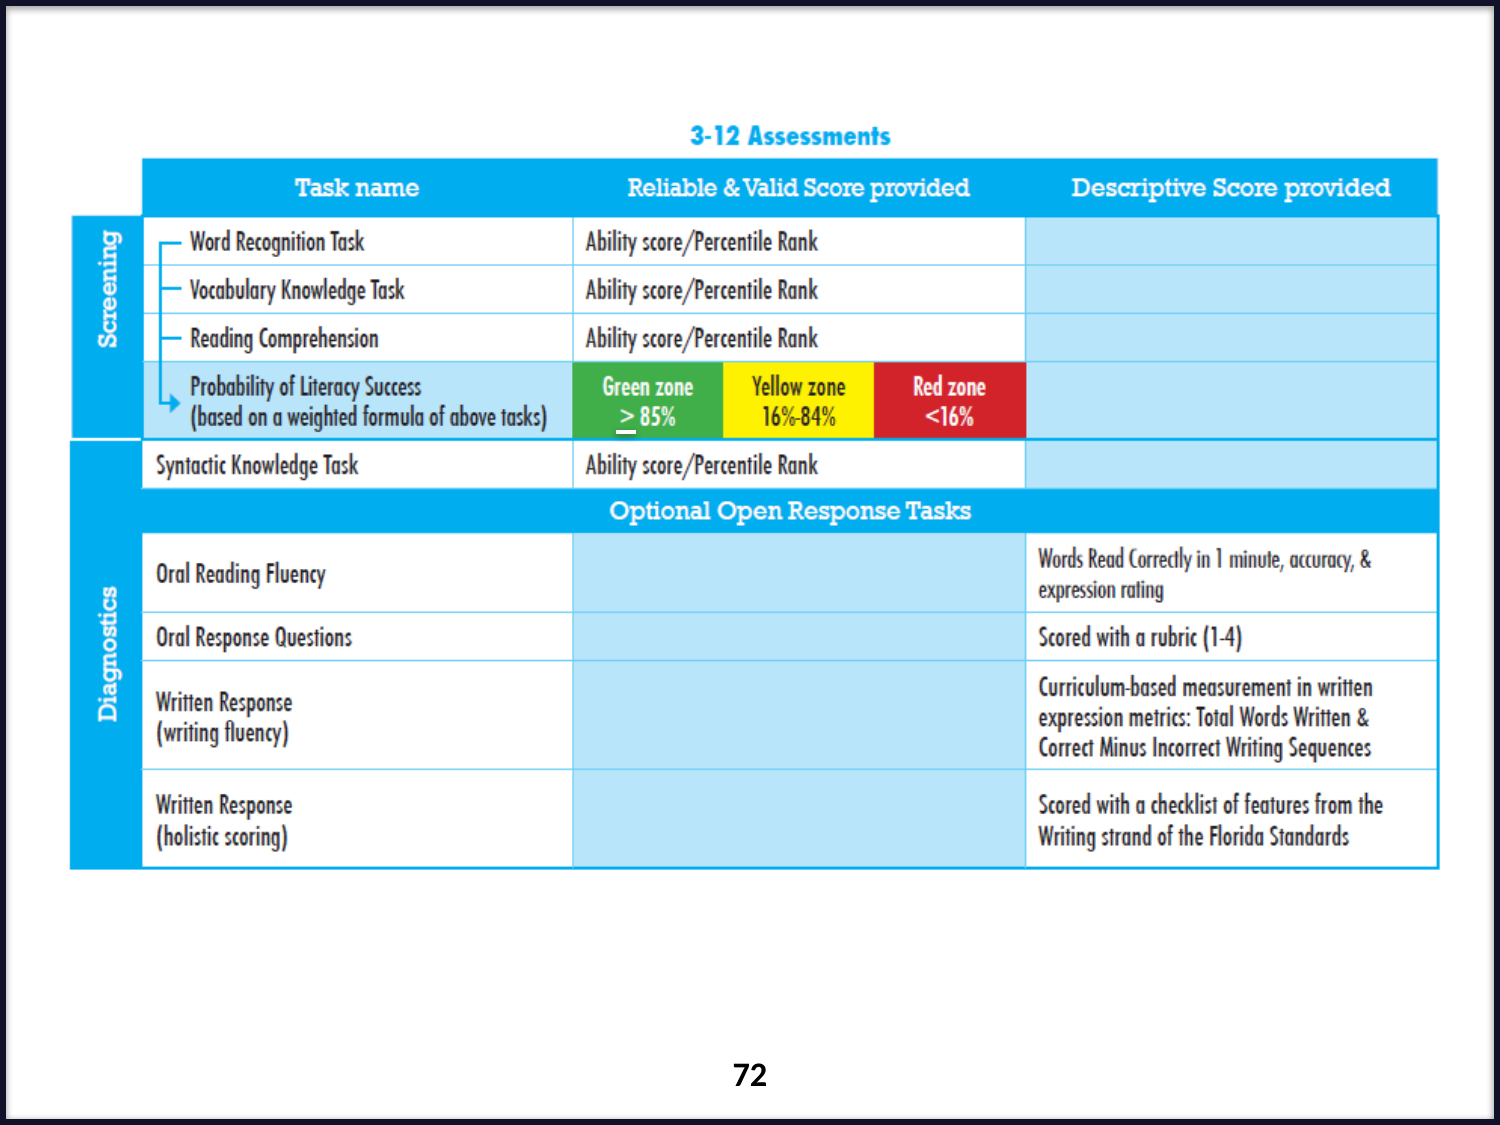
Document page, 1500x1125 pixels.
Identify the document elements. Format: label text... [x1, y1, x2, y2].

picture [39, 106, 1455, 885]
slide_number 72 [575, 1042, 925, 1103]
